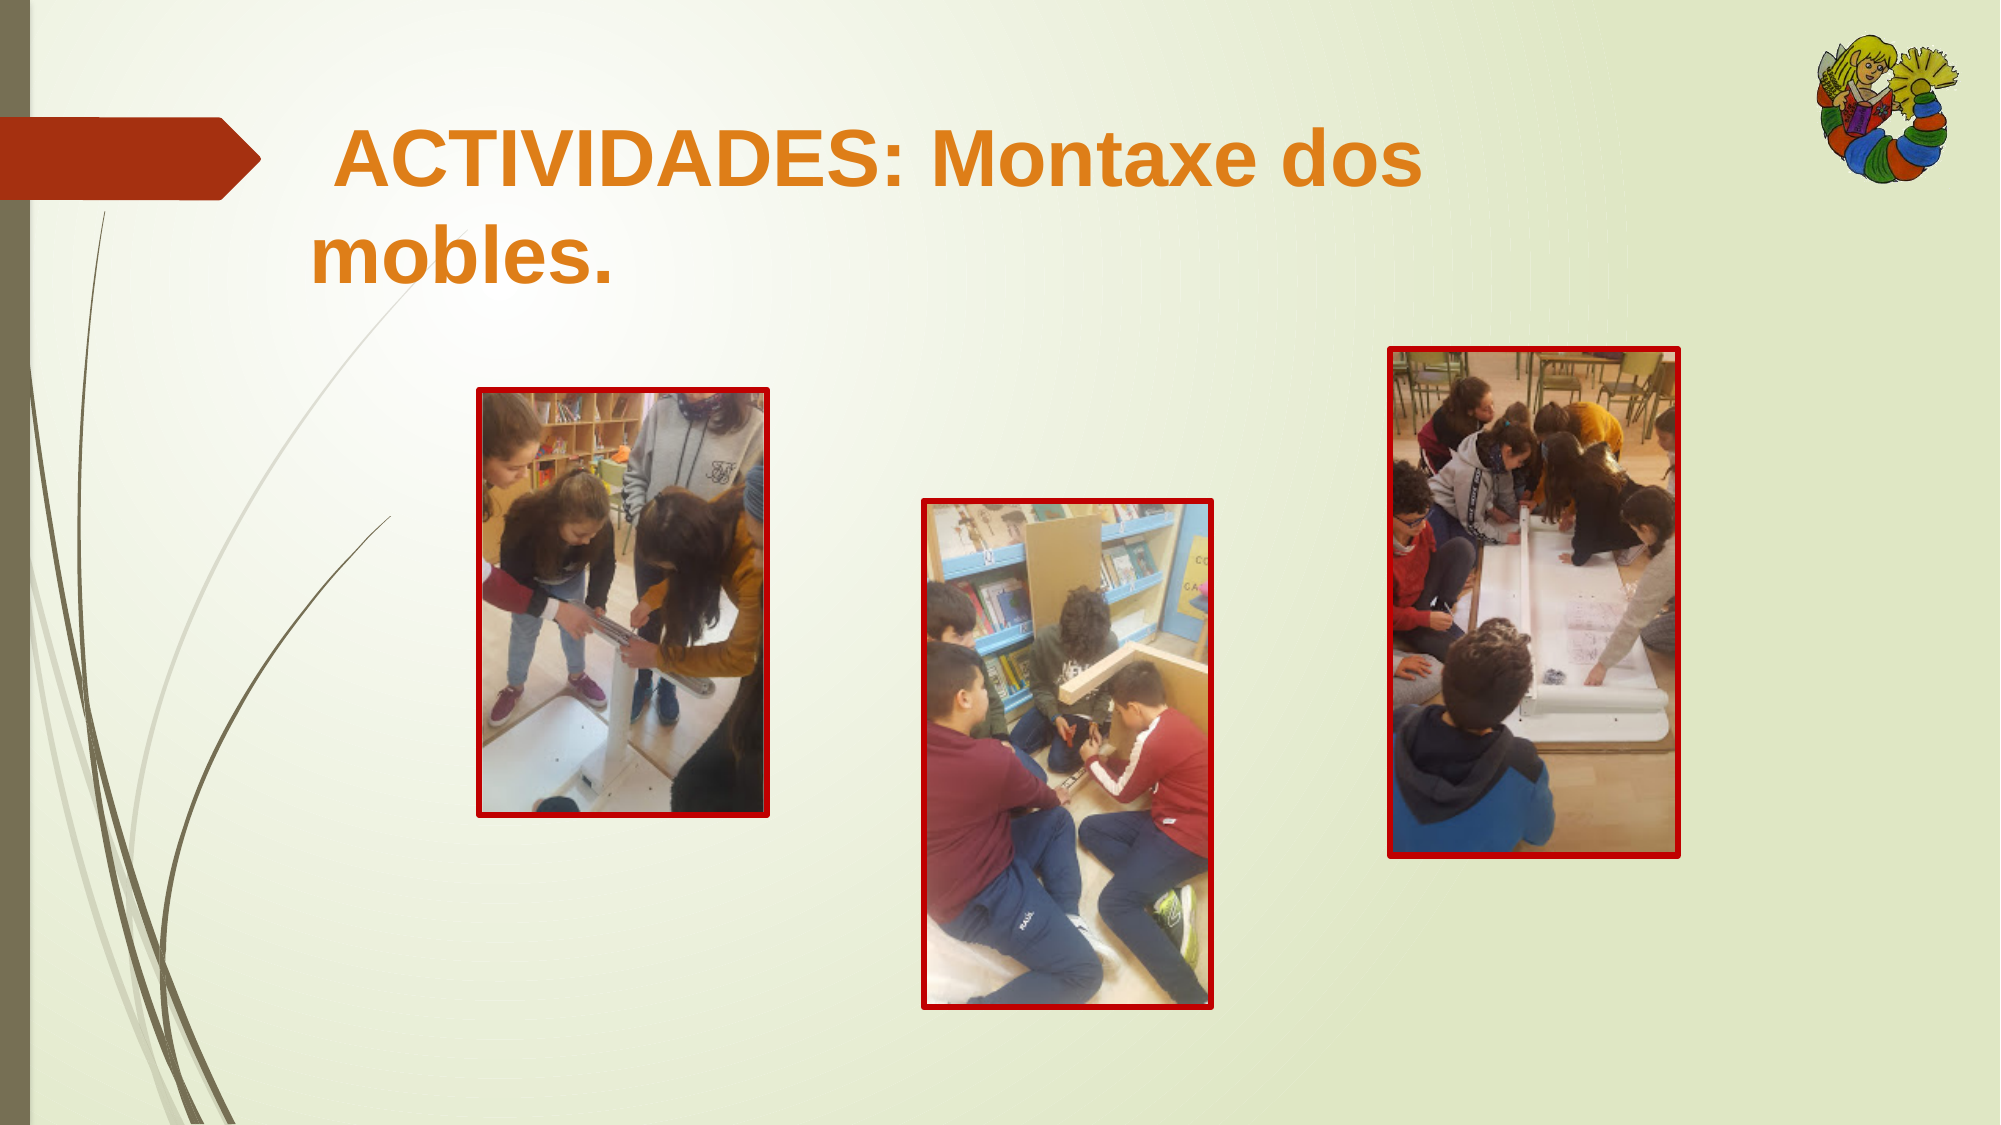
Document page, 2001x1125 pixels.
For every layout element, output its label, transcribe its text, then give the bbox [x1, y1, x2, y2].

picture [1393, 352, 1675, 853]
picture [926, 503, 1209, 1005]
picture [1805, 31, 1963, 192]
picture [482, 392, 764, 812]
title ACTIVIDADES: Montaxe dos mobles. [294, 98, 1642, 309]
